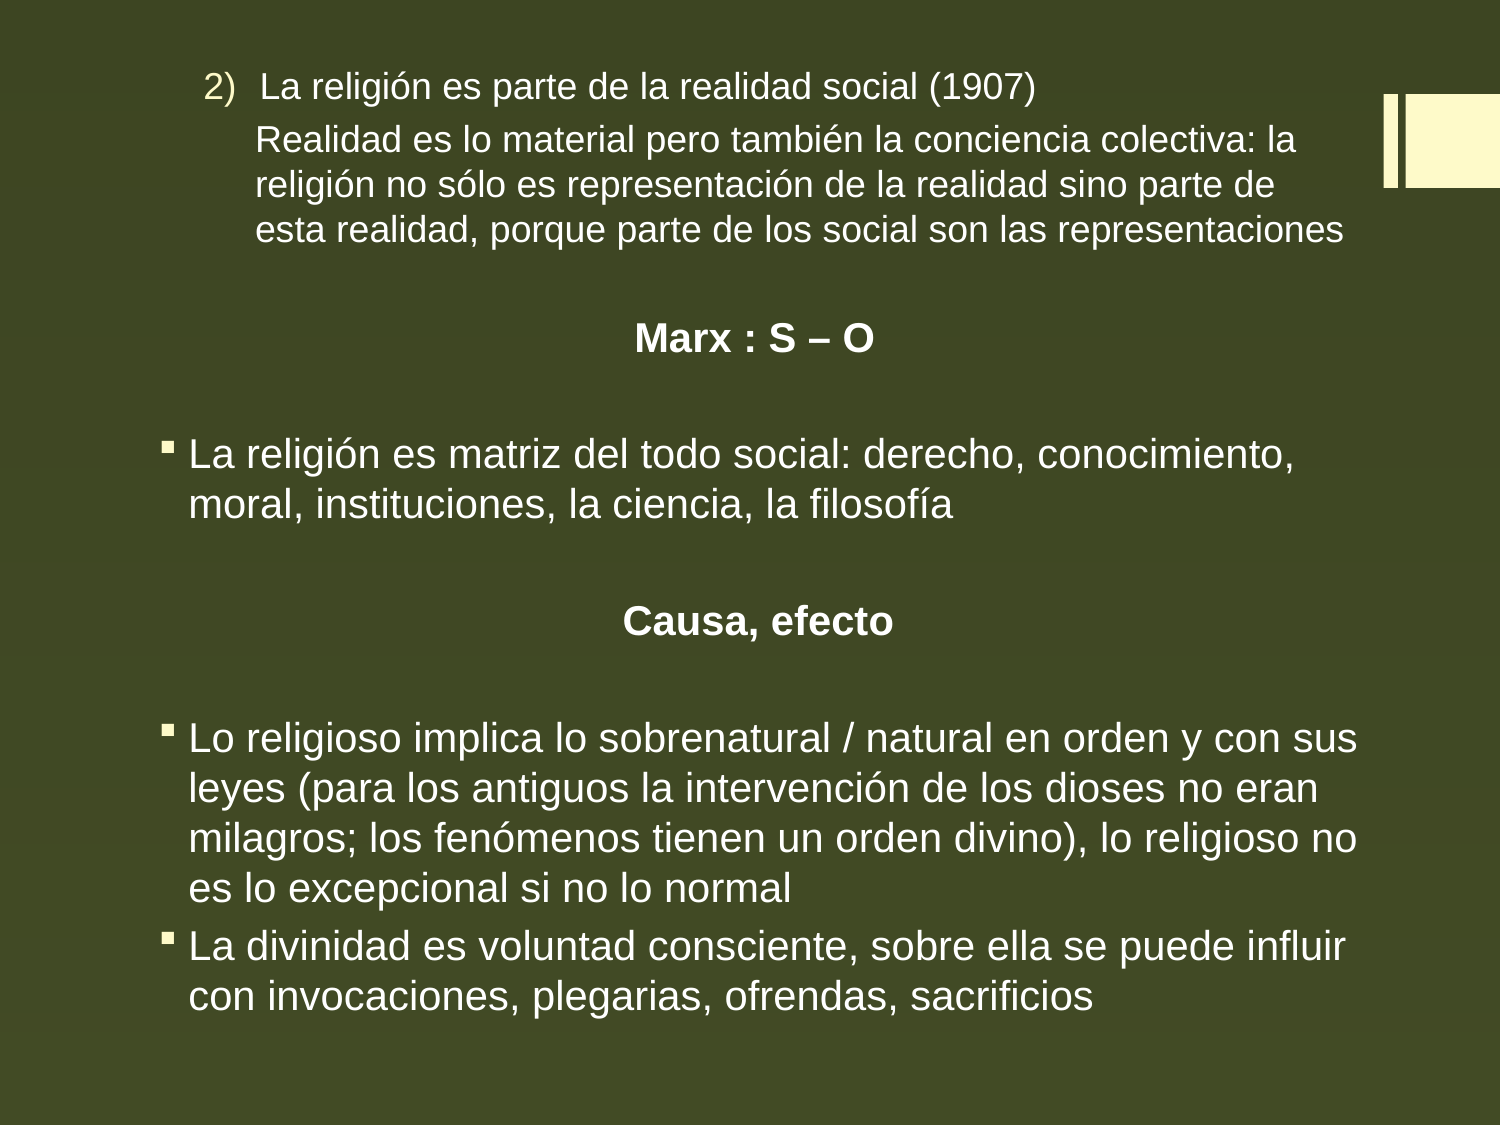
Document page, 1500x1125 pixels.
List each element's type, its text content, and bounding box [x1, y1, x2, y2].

list La religión es parte de la realidad social (1907) Realidad es lo material pero también la conciencia colectiva: la religión no sólo es representación de la realidad sino parte de esta realidad, porque parte de los social son las representaciones Marx : S – O La religión es matriz del todo social: derecho, conocimiento, moral, instituciones, la ciencia, la filosofía Causa, efecto Lo religioso implica lo sobrenatural / natural en orden y con sus leyes (para los antiguos la intervención de los dioses no eran milagros; los fenómenos tienen un orden divino), lo religioso no es lo excepcional si no lo normal La divinidad es voluntad consciente, sobre ella se puede influir con invocaciones, plegarias, ofrendas, sacrificios [135, 54, 1374, 1094]
